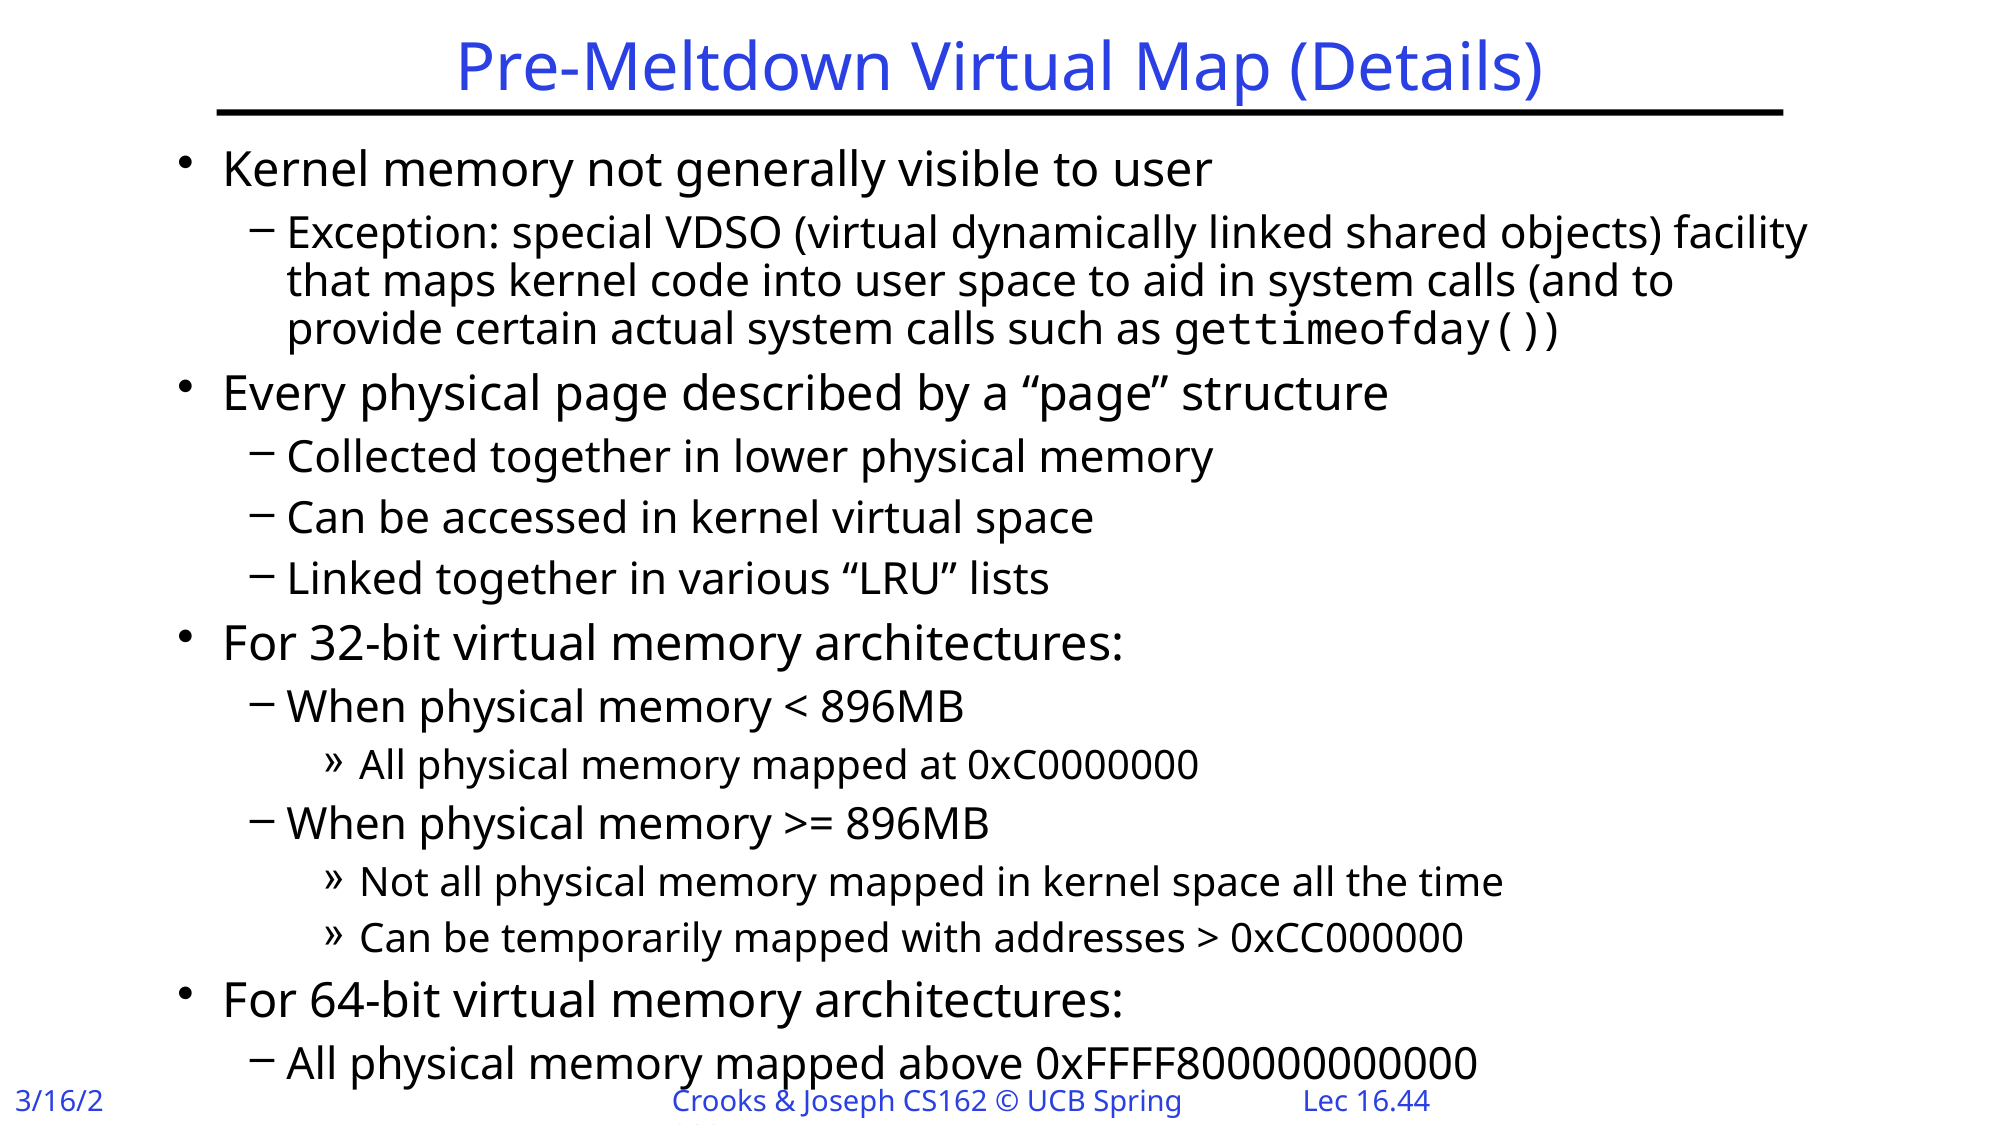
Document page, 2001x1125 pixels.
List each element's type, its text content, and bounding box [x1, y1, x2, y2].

list Kernel memory not generally visible to user Exception: special VDSO (virtual dynamically linked shared objects) facility that maps kernel code into user space to aid in system calls (and to provide certain actual system calls such as gettimeofday()) Every physical page described by a “page” structure Collected together in lower physical memory Can be accessed in kernel virtual space Linked together in various “LRU” lists For 32-bit virtual memory architectures: When physical memory < 896MB All physical memory mapped at 0xC0000000 When physical memory >= 896MB Not all physical memory mapped in kernel space all the time Can be temporarily mapped with addresses > 0xCC000000 For 64-bit virtual memory architectures: All physical memory mapped above 0xFFFF800000000000 [162, 137, 1838, 1100]
title Pre-Meltdown Virtual Map (Details) [216, 24, 1784, 113]
